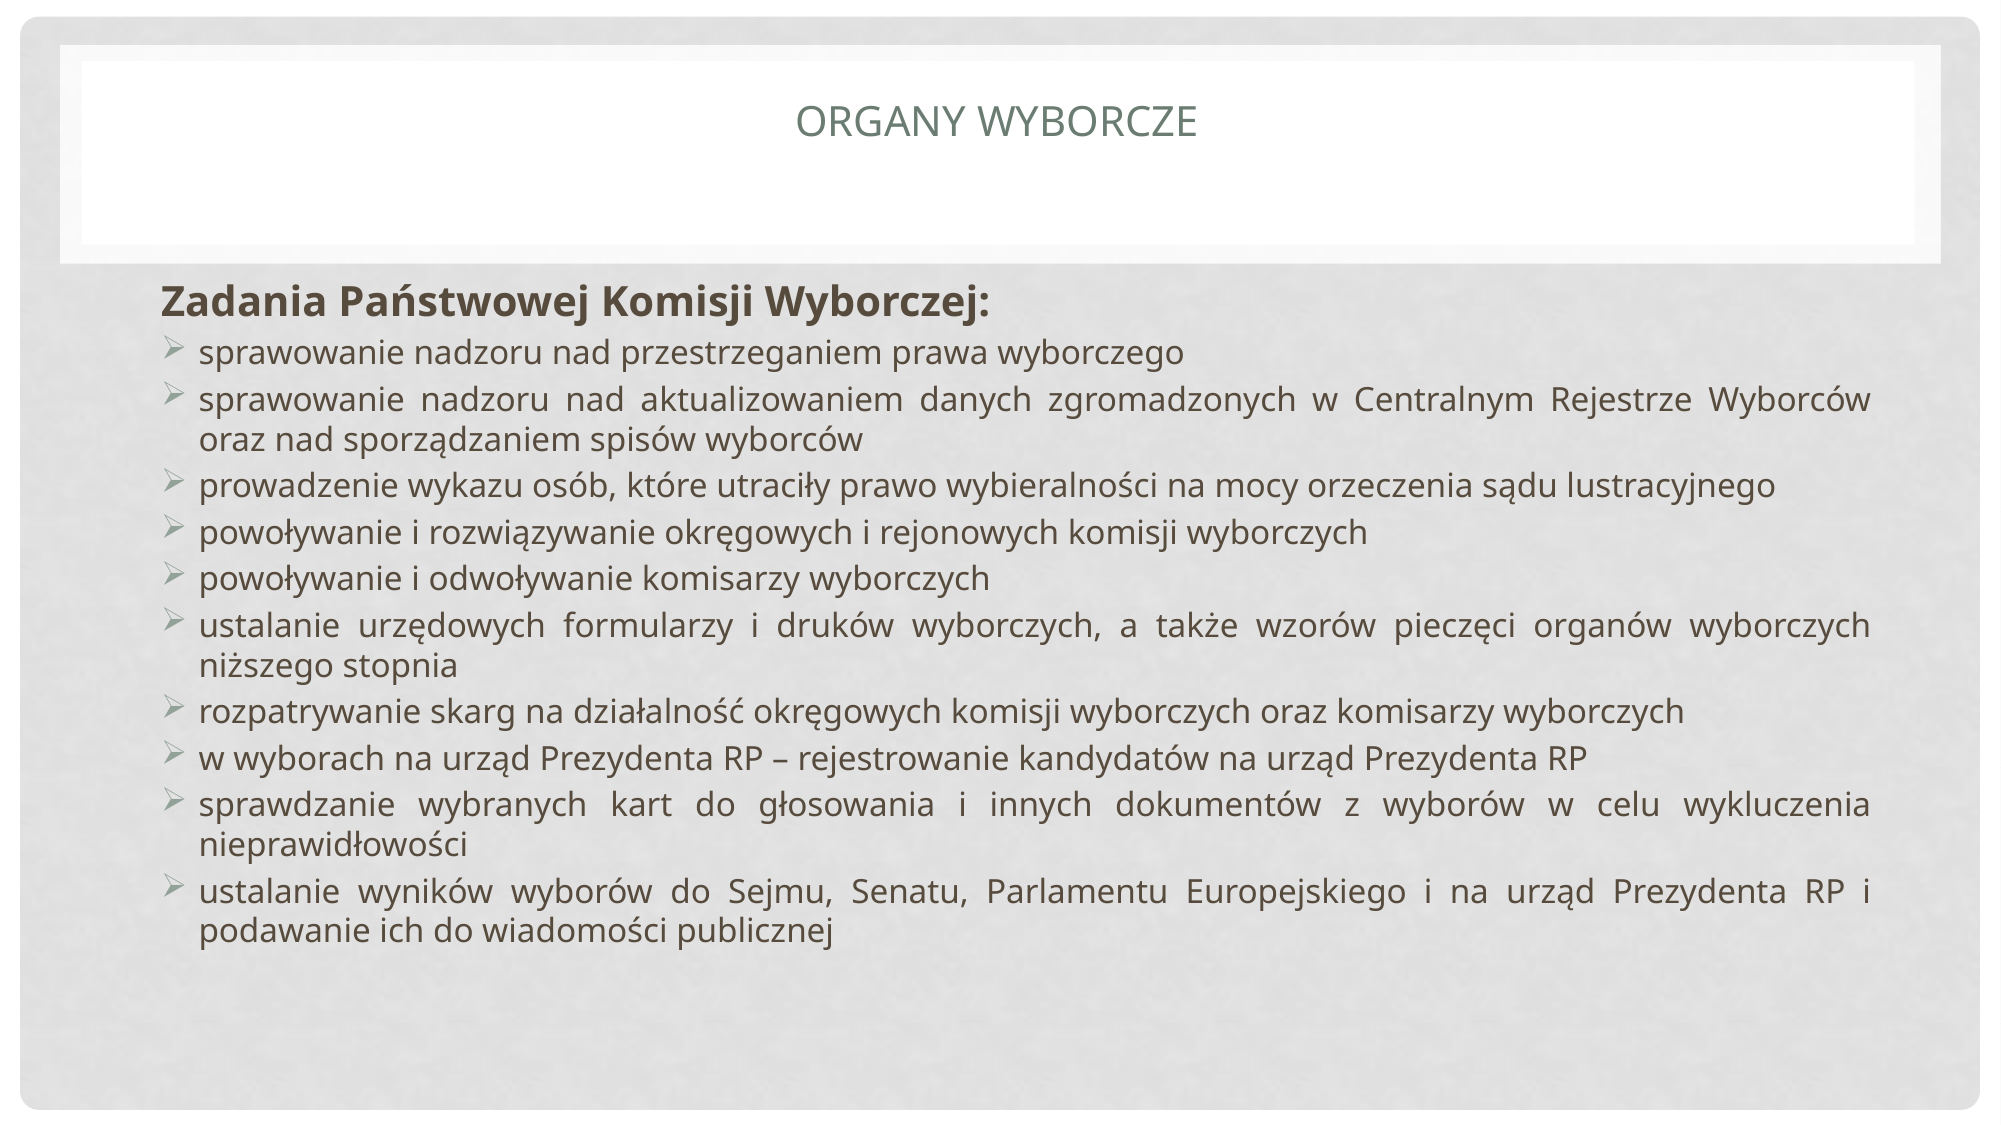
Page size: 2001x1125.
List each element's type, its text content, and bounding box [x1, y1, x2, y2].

list Zadania Państwowej Komisji Wyborczej: sprawowanie nadzoru nad przestrzeganiem prawa wyborczego sprawowanie nadzoru nad aktualizowaniem danych zgromadzonych w Centralnym Rejestrze Wyborców oraz nad sporządzaniem spisów wyborców prowadzenie wykazu osób, które utraciły prawo wybieralności na mocy orzeczenia sądu lustracyjnego powoływanie i rozwiązywanie okręgowych i rejonowych komisji wyborczych powoływanie i odwoływanie komisarzy wyborczych ustalanie urzędowych formularzy i druków wyborczych, a także wzorów pieczęci organów wyborczych niższego stopnia rozpatrywanie skarg na działalność okręgowych komisji wyborczych oraz komisarzy wyborczych w wyborach na urząd Prezydenta RP – rejestrowanie kandydatów na urząd Prezydenta RP sprawdzanie wybranych kart do głosowania i innych dokumentów z wyborów w celu wykluczenia nieprawidłowości ustalanie wyników wyborów do Sejmu, Senatu, Parlamentu Europejskiego i na urząd Prezydenta RP i podawanie ich do wiadomości publicznej [127, 267, 1889, 1005]
title Organy wyborcze [319, 66, 1675, 173]
